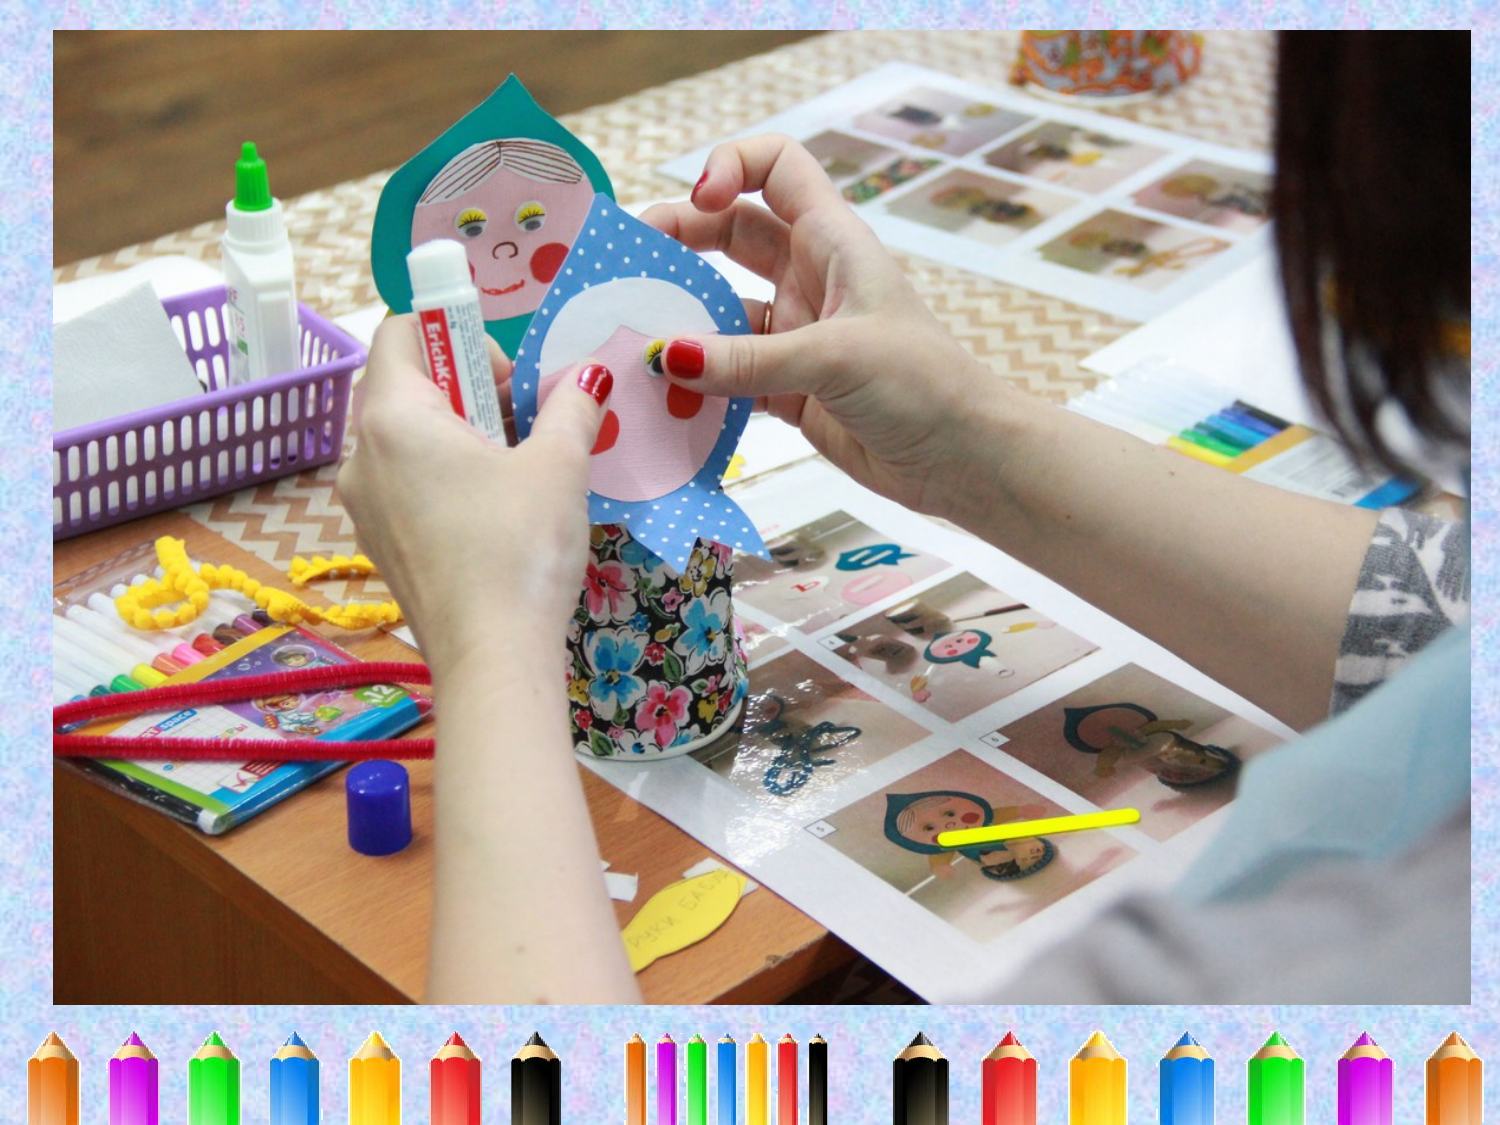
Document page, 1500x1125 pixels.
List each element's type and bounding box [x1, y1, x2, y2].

picture [0, 0, 1500, 1125]
list [52, 30, 1471, 1006]
